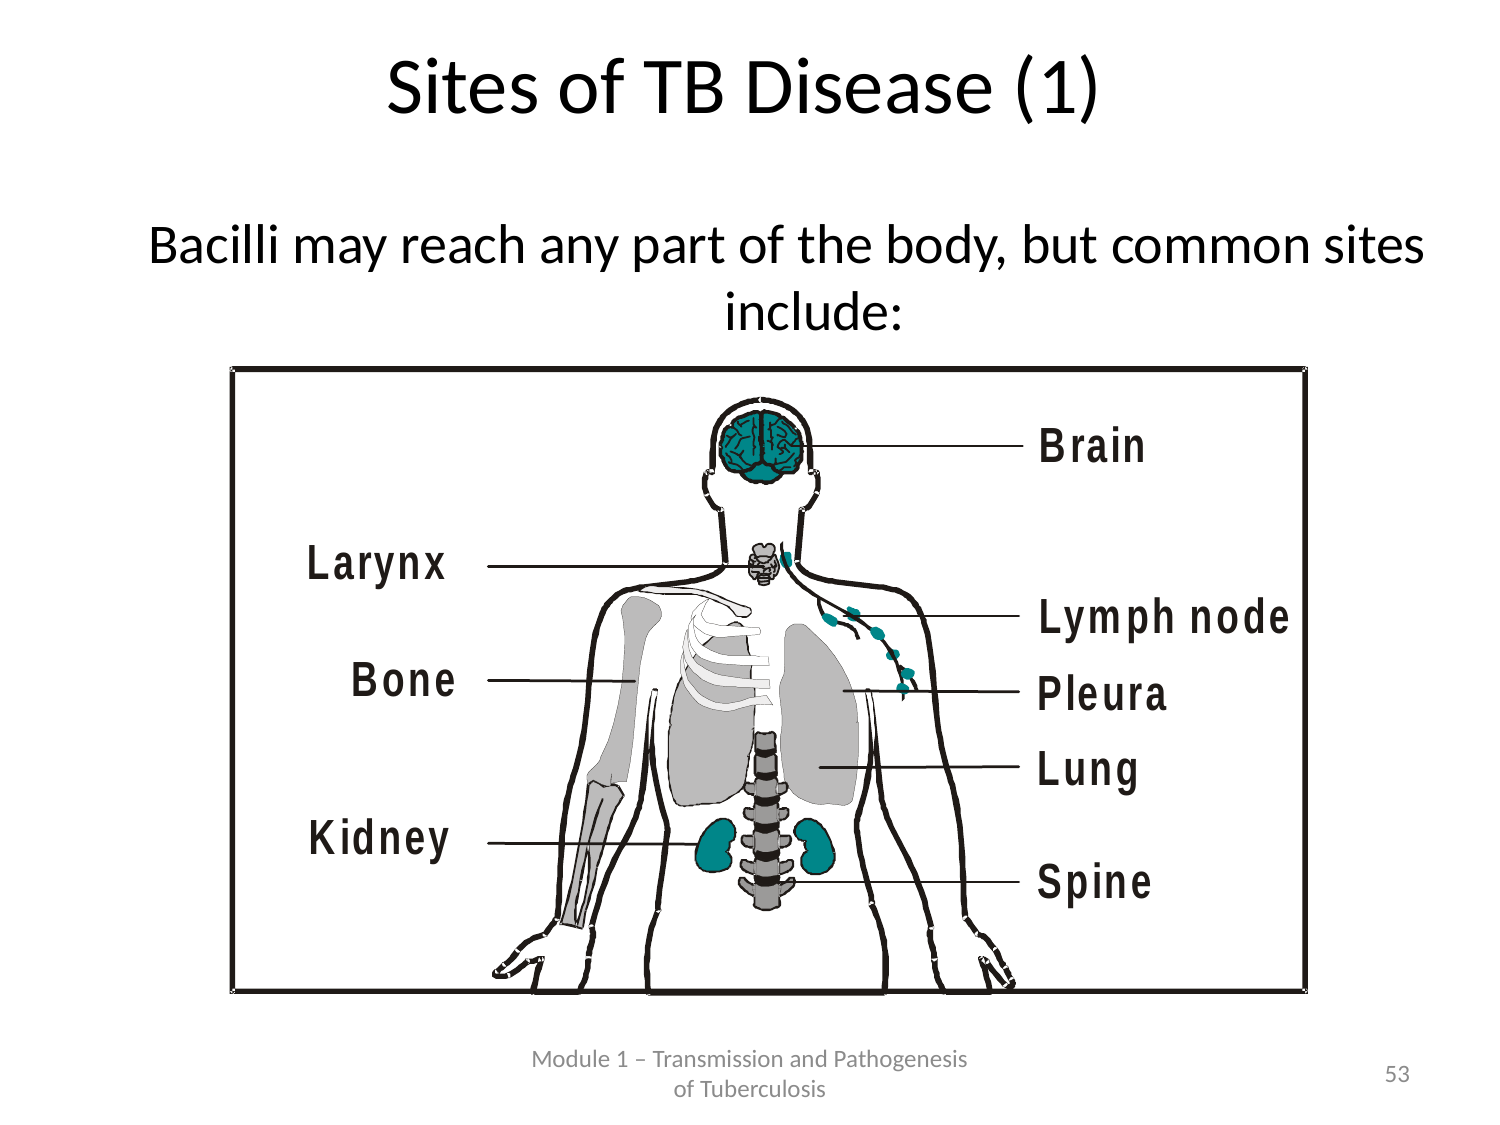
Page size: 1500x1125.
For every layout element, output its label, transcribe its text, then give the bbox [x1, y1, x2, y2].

picture [224, 362, 1313, 1000]
footer Module 1 – Transmission and Pathogenesis of Tuberculosis [512, 1042, 988, 1103]
list Bacilli may reach any part of the body, but common sites include: [75, 200, 1500, 350]
title Sites of TB Disease (1) [70, 24, 1420, 138]
slide_number 53 [1074, 1042, 1425, 1103]
